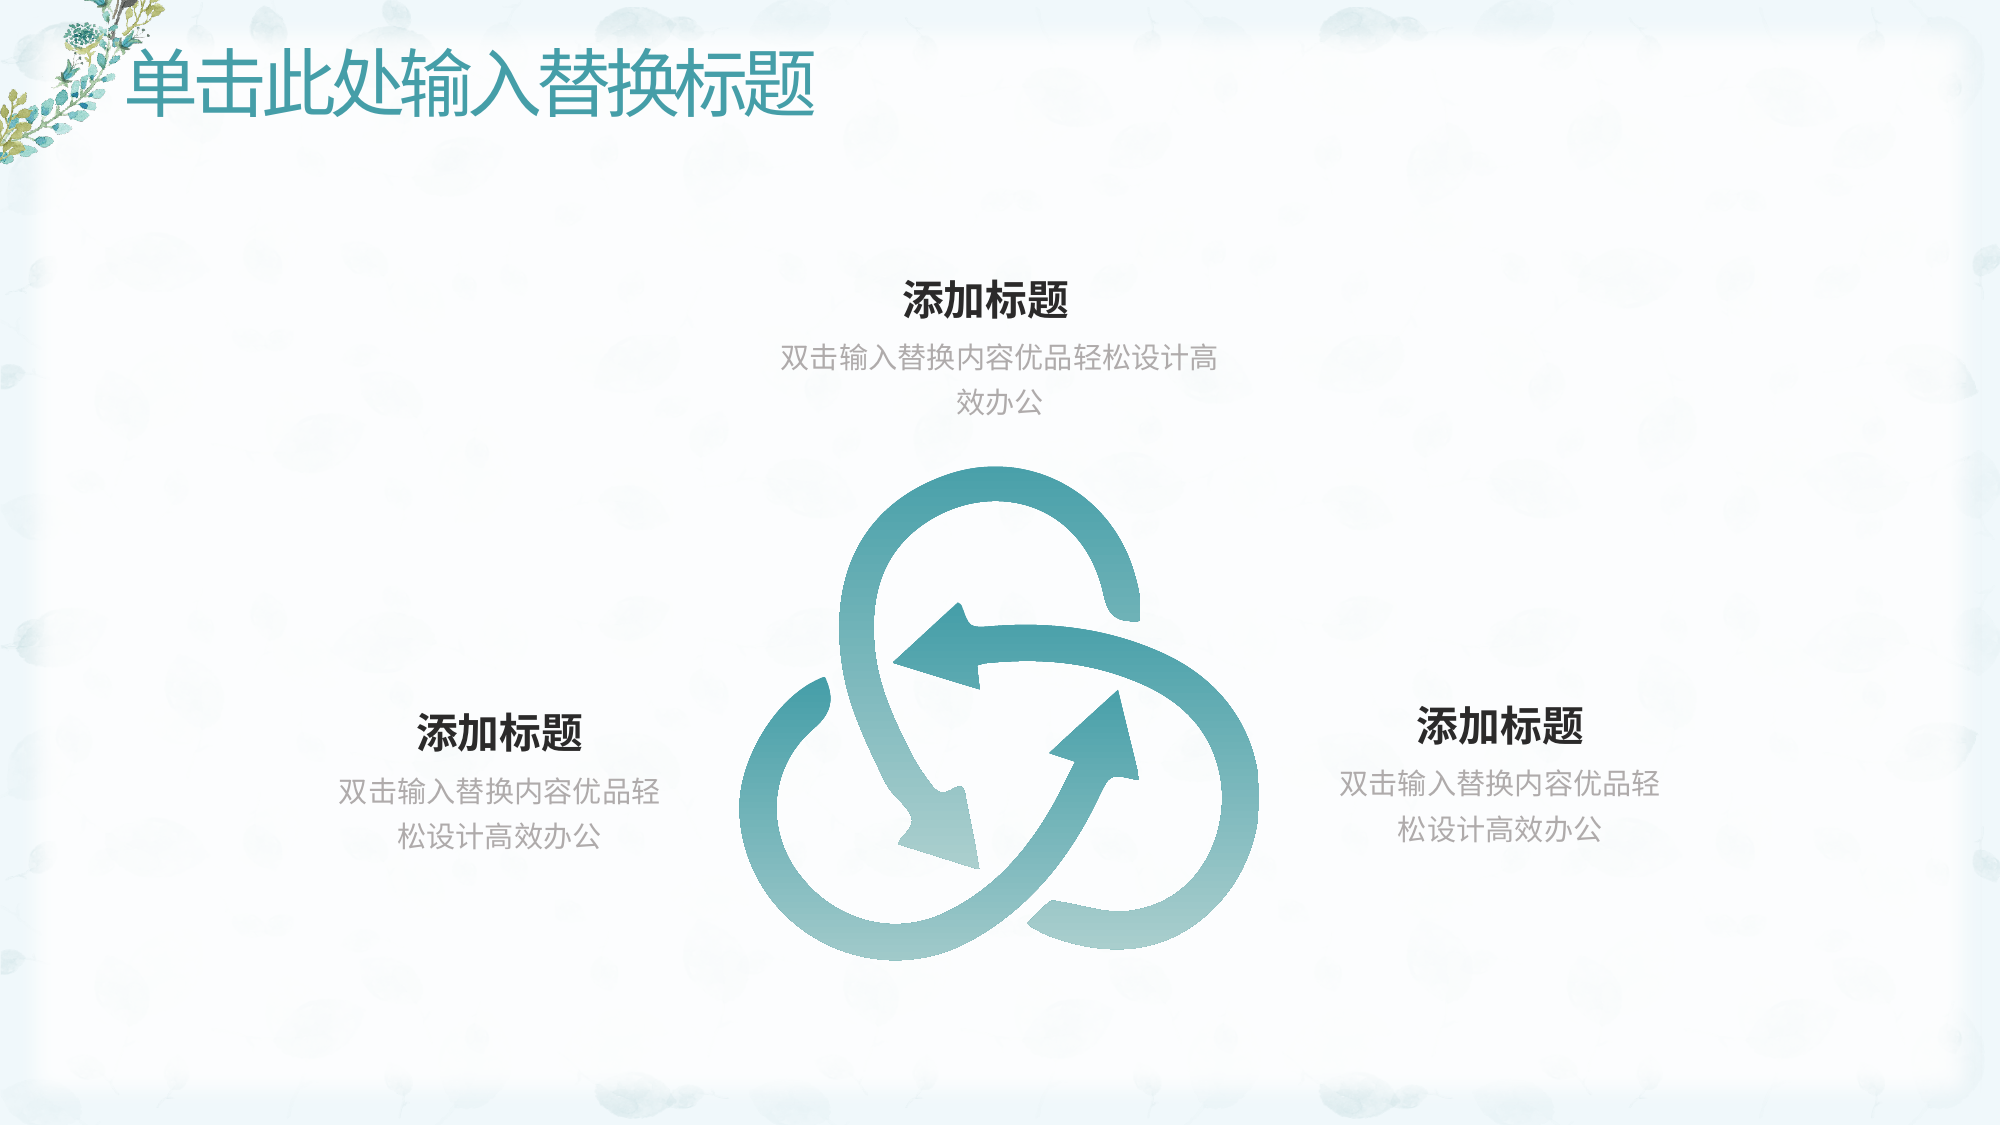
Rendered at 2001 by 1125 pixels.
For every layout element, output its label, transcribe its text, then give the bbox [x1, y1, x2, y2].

text_box [839, 466, 1141, 870]
text_box 双击输入替换内容优品轻松设计高效办公 [311, 755, 689, 861]
text_box 双击输入替换内容优品轻松设计高效办公 [1311, 747, 1689, 854]
picture [0, 0, 171, 191]
text_box 添加标题 [377, 699, 622, 765]
text_box [739, 676, 1140, 961]
text_box [892, 602, 1260, 950]
text_box 添加标题 [863, 266, 1108, 331]
text_box 双击输入替换内容优品轻松设计高效办公 [764, 321, 1236, 428]
title 单击此处输入替换标题 [109, 38, 1834, 136]
text_box 添加标题 [1378, 692, 1623, 757]
